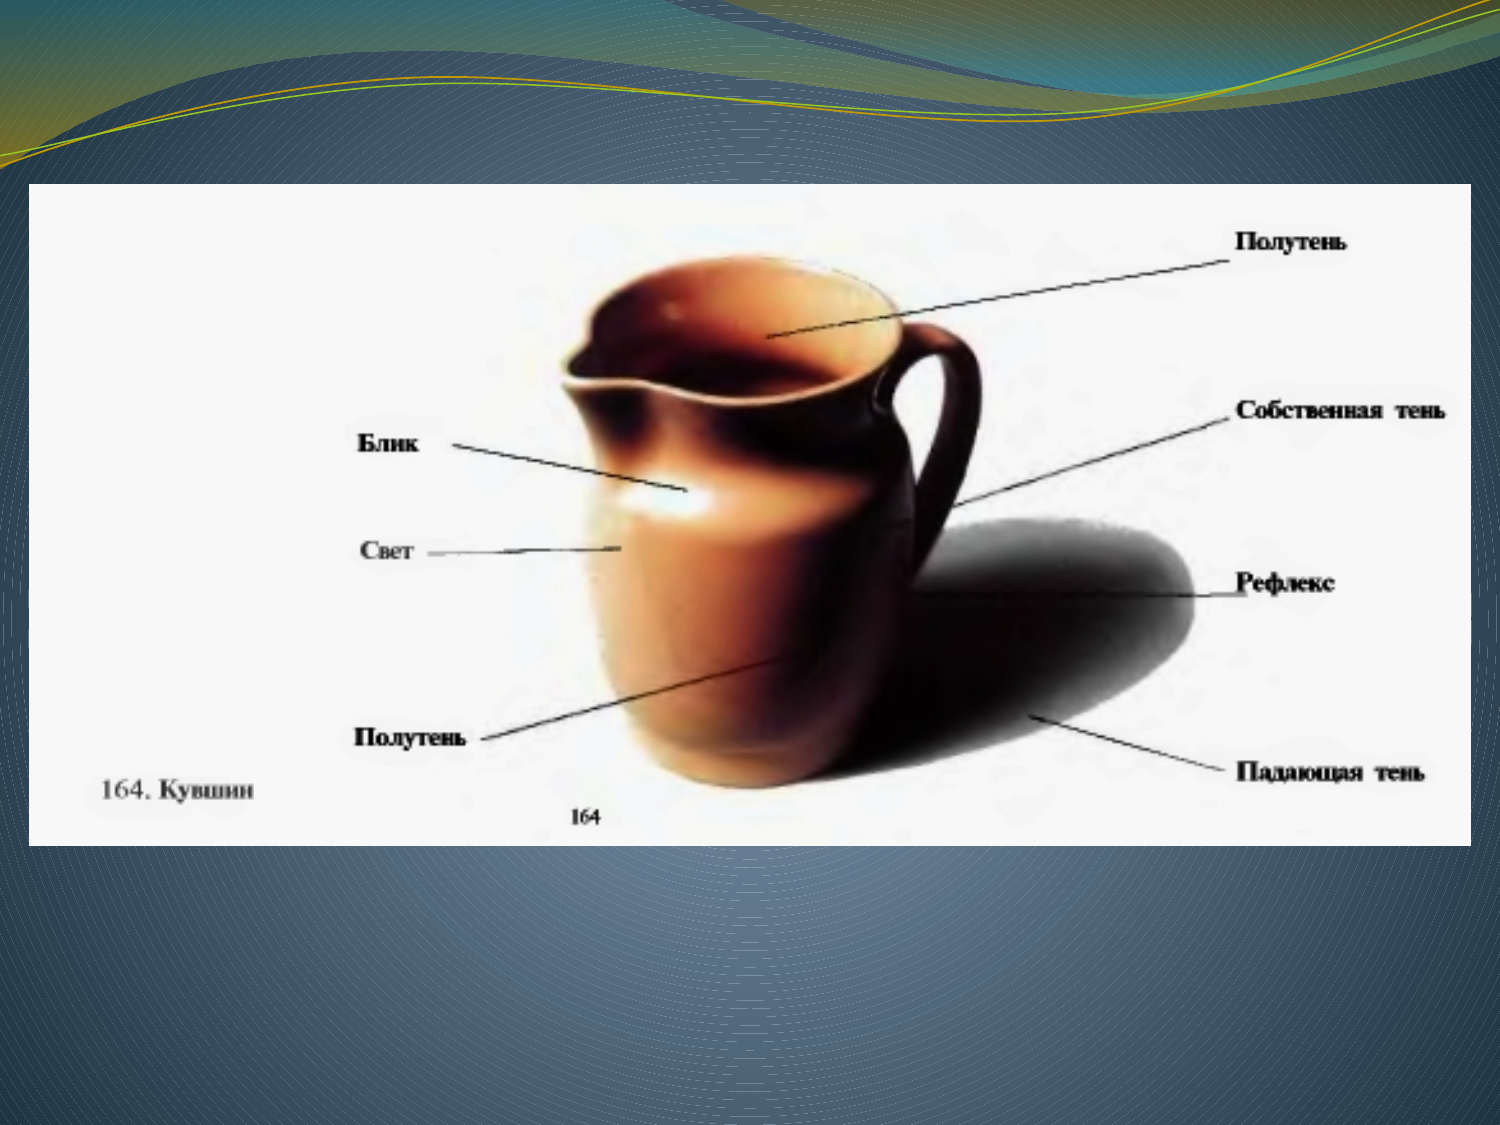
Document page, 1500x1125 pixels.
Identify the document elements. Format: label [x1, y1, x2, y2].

picture [29, 184, 1471, 847]
